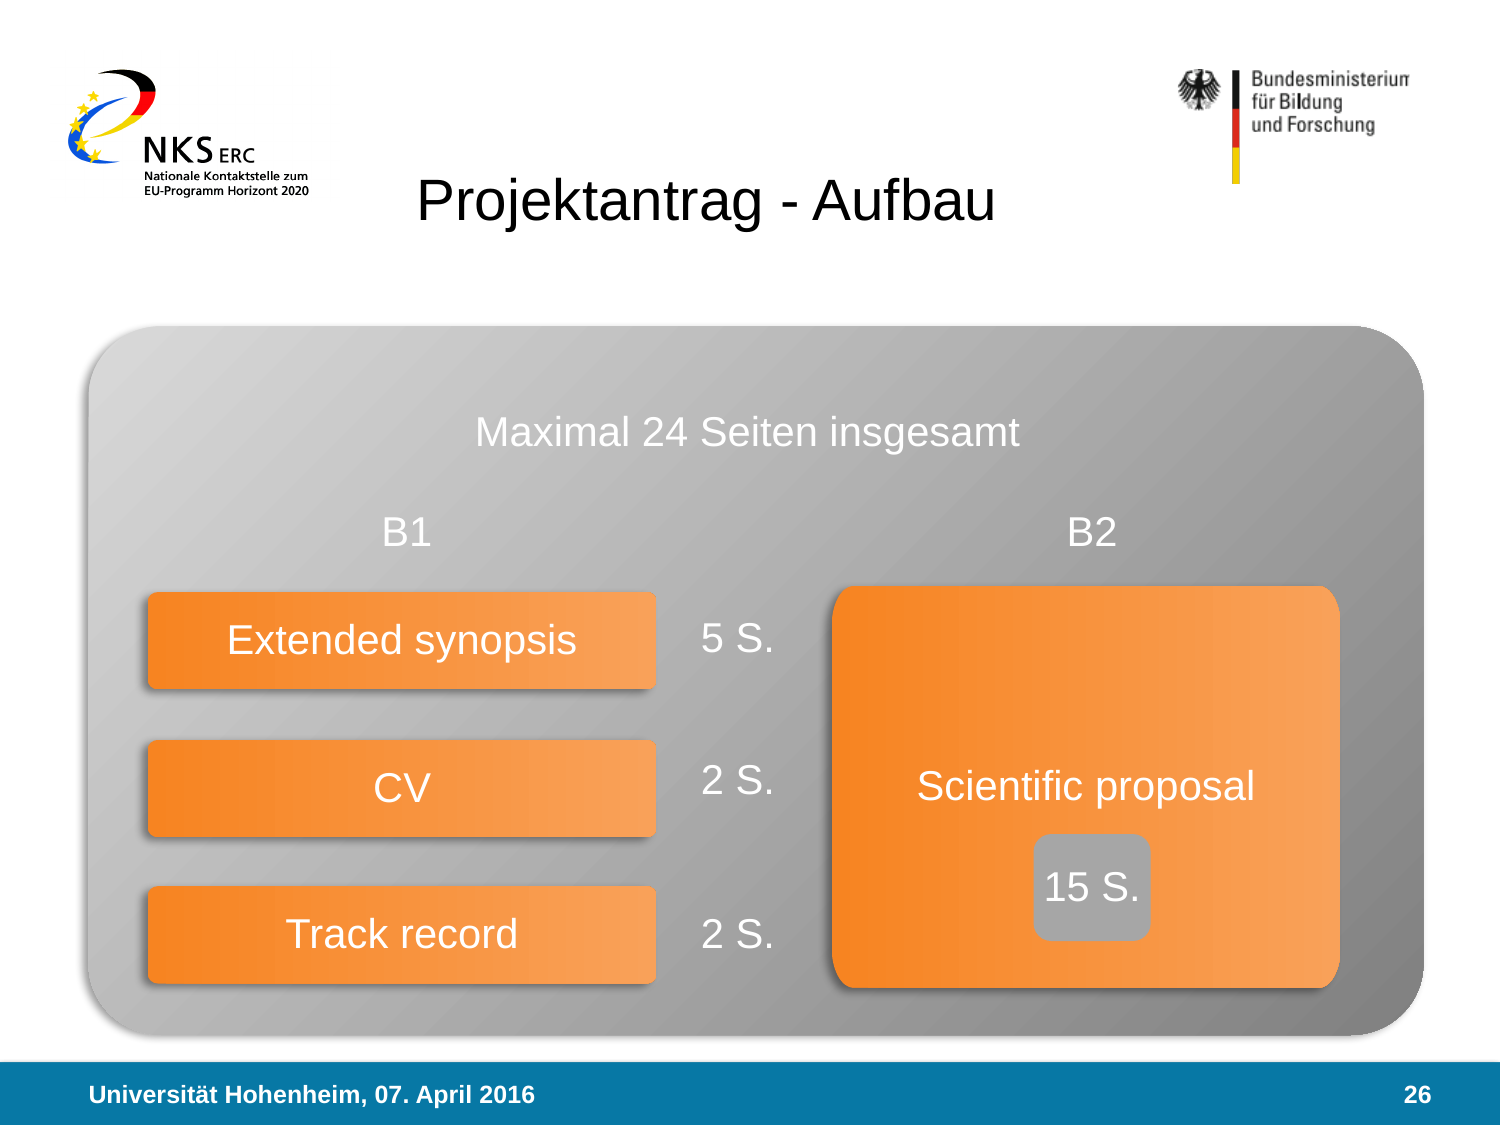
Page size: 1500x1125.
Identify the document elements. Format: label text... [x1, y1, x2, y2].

text_box B1 [348, 479, 466, 584]
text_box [147, 585, 1341, 988]
title Projektantrag - Aufbau [401, 196, 1500, 268]
text_box B2 [1033, 479, 1151, 584]
text_box Maximal 24 Seiten insgesamt [454, 397, 1041, 462]
picture [18, 32, 411, 218]
text_box [88, 326, 1424, 1036]
